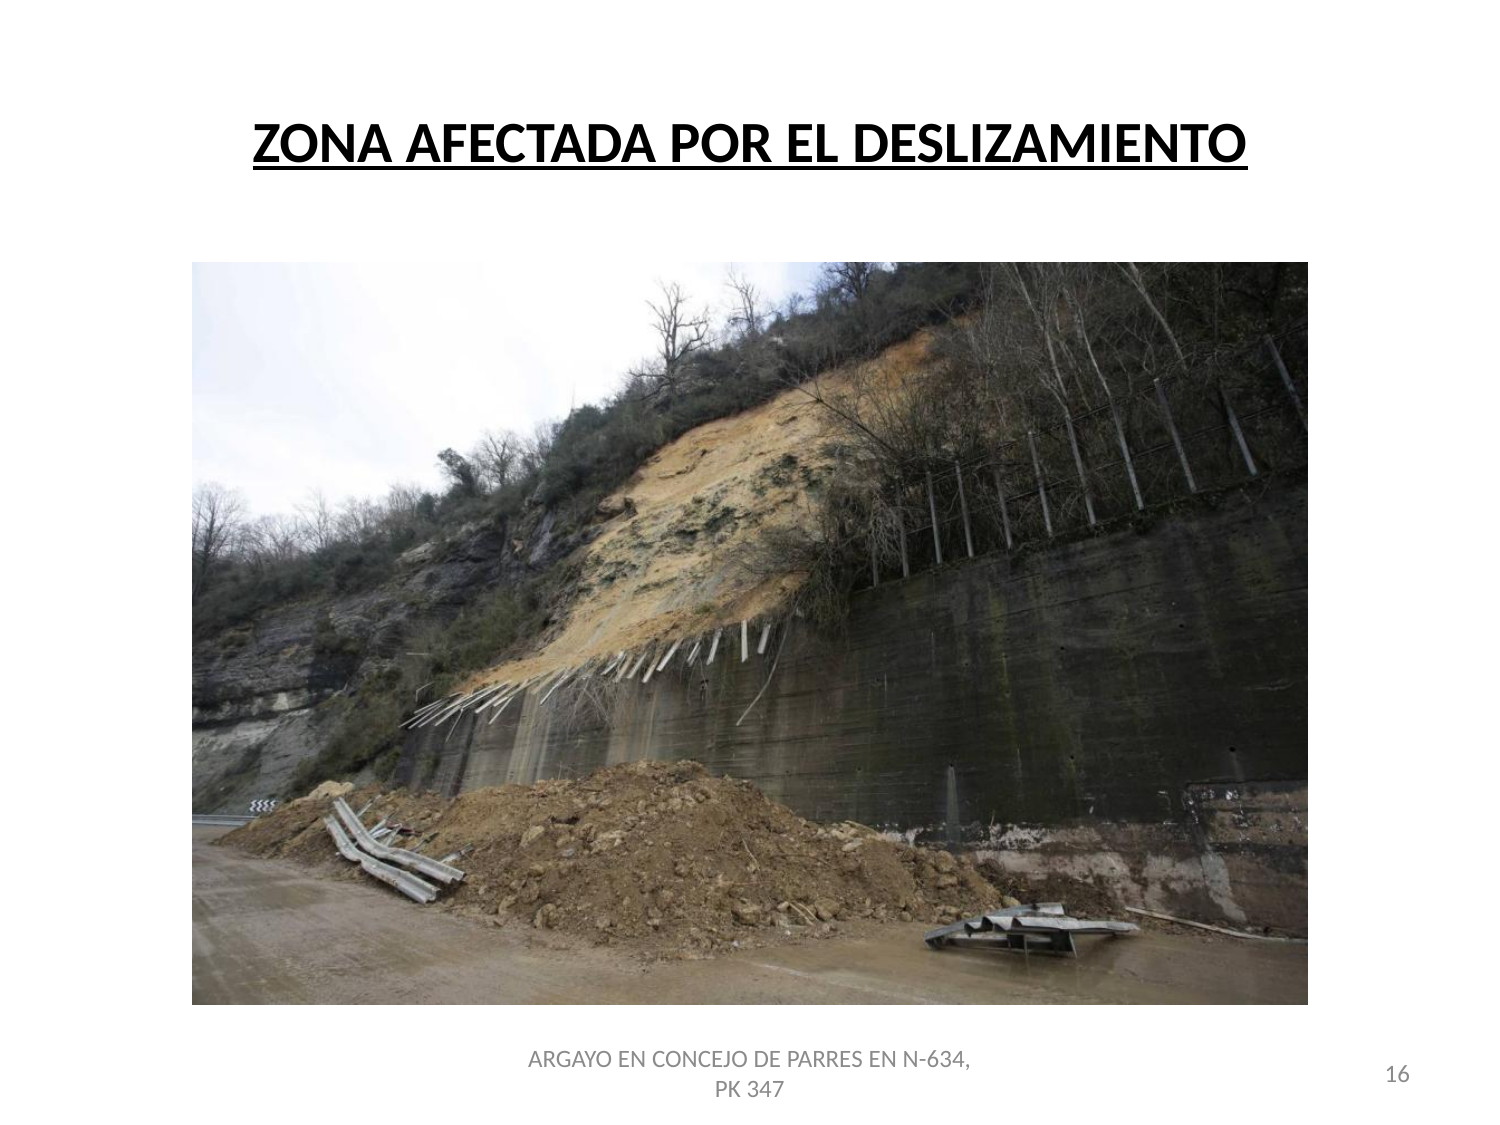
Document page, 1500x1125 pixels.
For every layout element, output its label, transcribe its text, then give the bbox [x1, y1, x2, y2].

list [192, 262, 1308, 1006]
footer ARGAYO EN CONCEJO DE PARRES EN N-634, PK 347 [512, 1042, 988, 1103]
slide_number 16 [1074, 1042, 1425, 1103]
title ZONA AFECTADA POR EL DESLIZAMIENTO [75, 45, 1425, 233]
